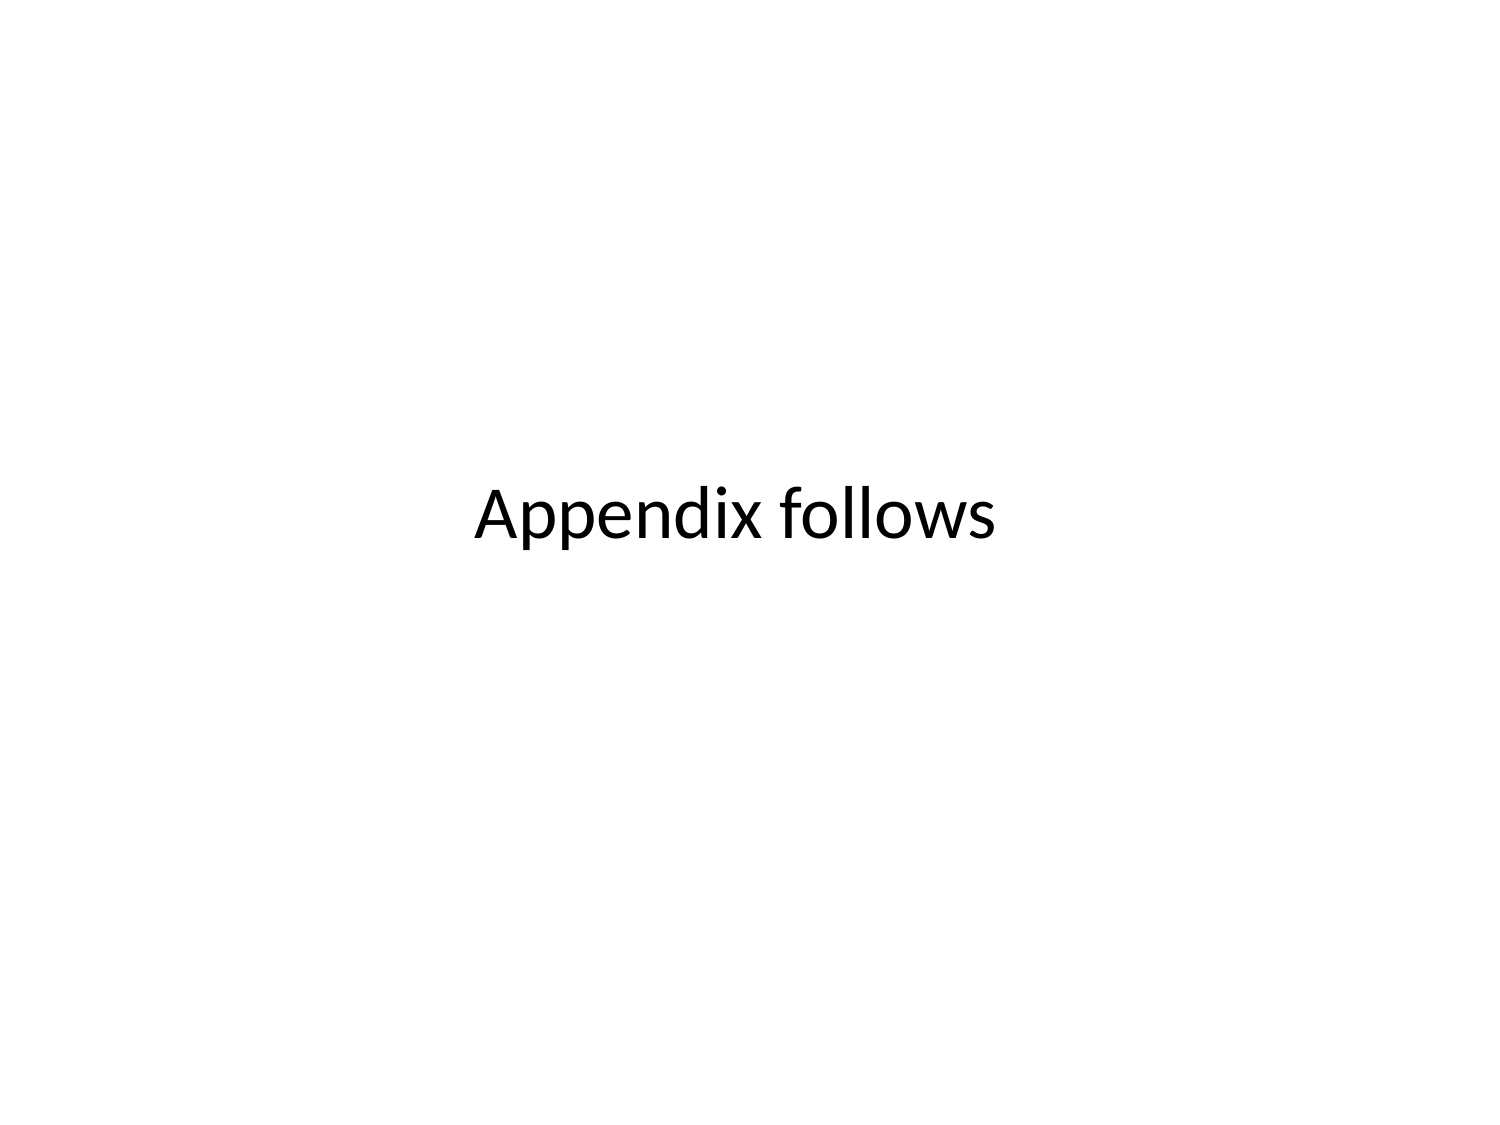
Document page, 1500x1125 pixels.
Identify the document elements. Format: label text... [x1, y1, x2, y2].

text_box Appendix follows [459, 456, 1012, 562]
